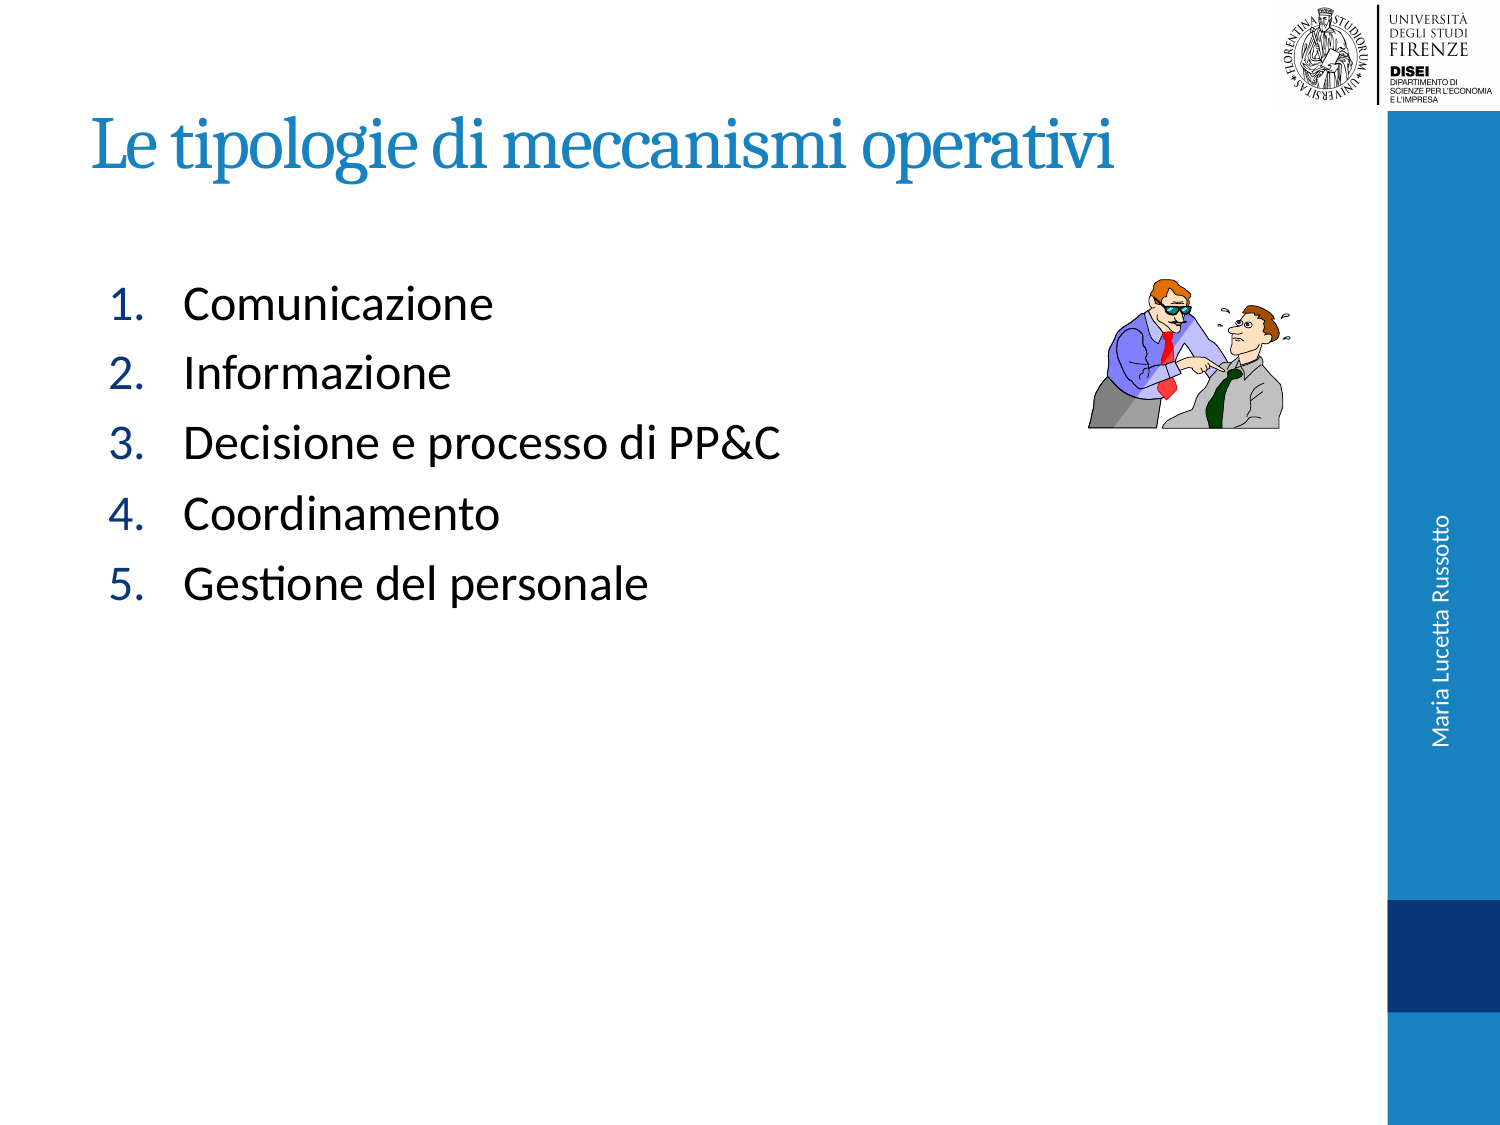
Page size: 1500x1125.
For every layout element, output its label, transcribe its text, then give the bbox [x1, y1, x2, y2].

title Le tipologie di meccanismi operativi [75, 45, 1325, 233]
list Comunicazione Informazione Decisione e processo di PP&C Coordinamento Gestione del personale [75, 262, 1325, 1050]
footer Maria Lucetta Russotto [1408, 500, 1469, 889]
picture [1277, 1, 1500, 111]
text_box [1086, 174, 1388, 431]
